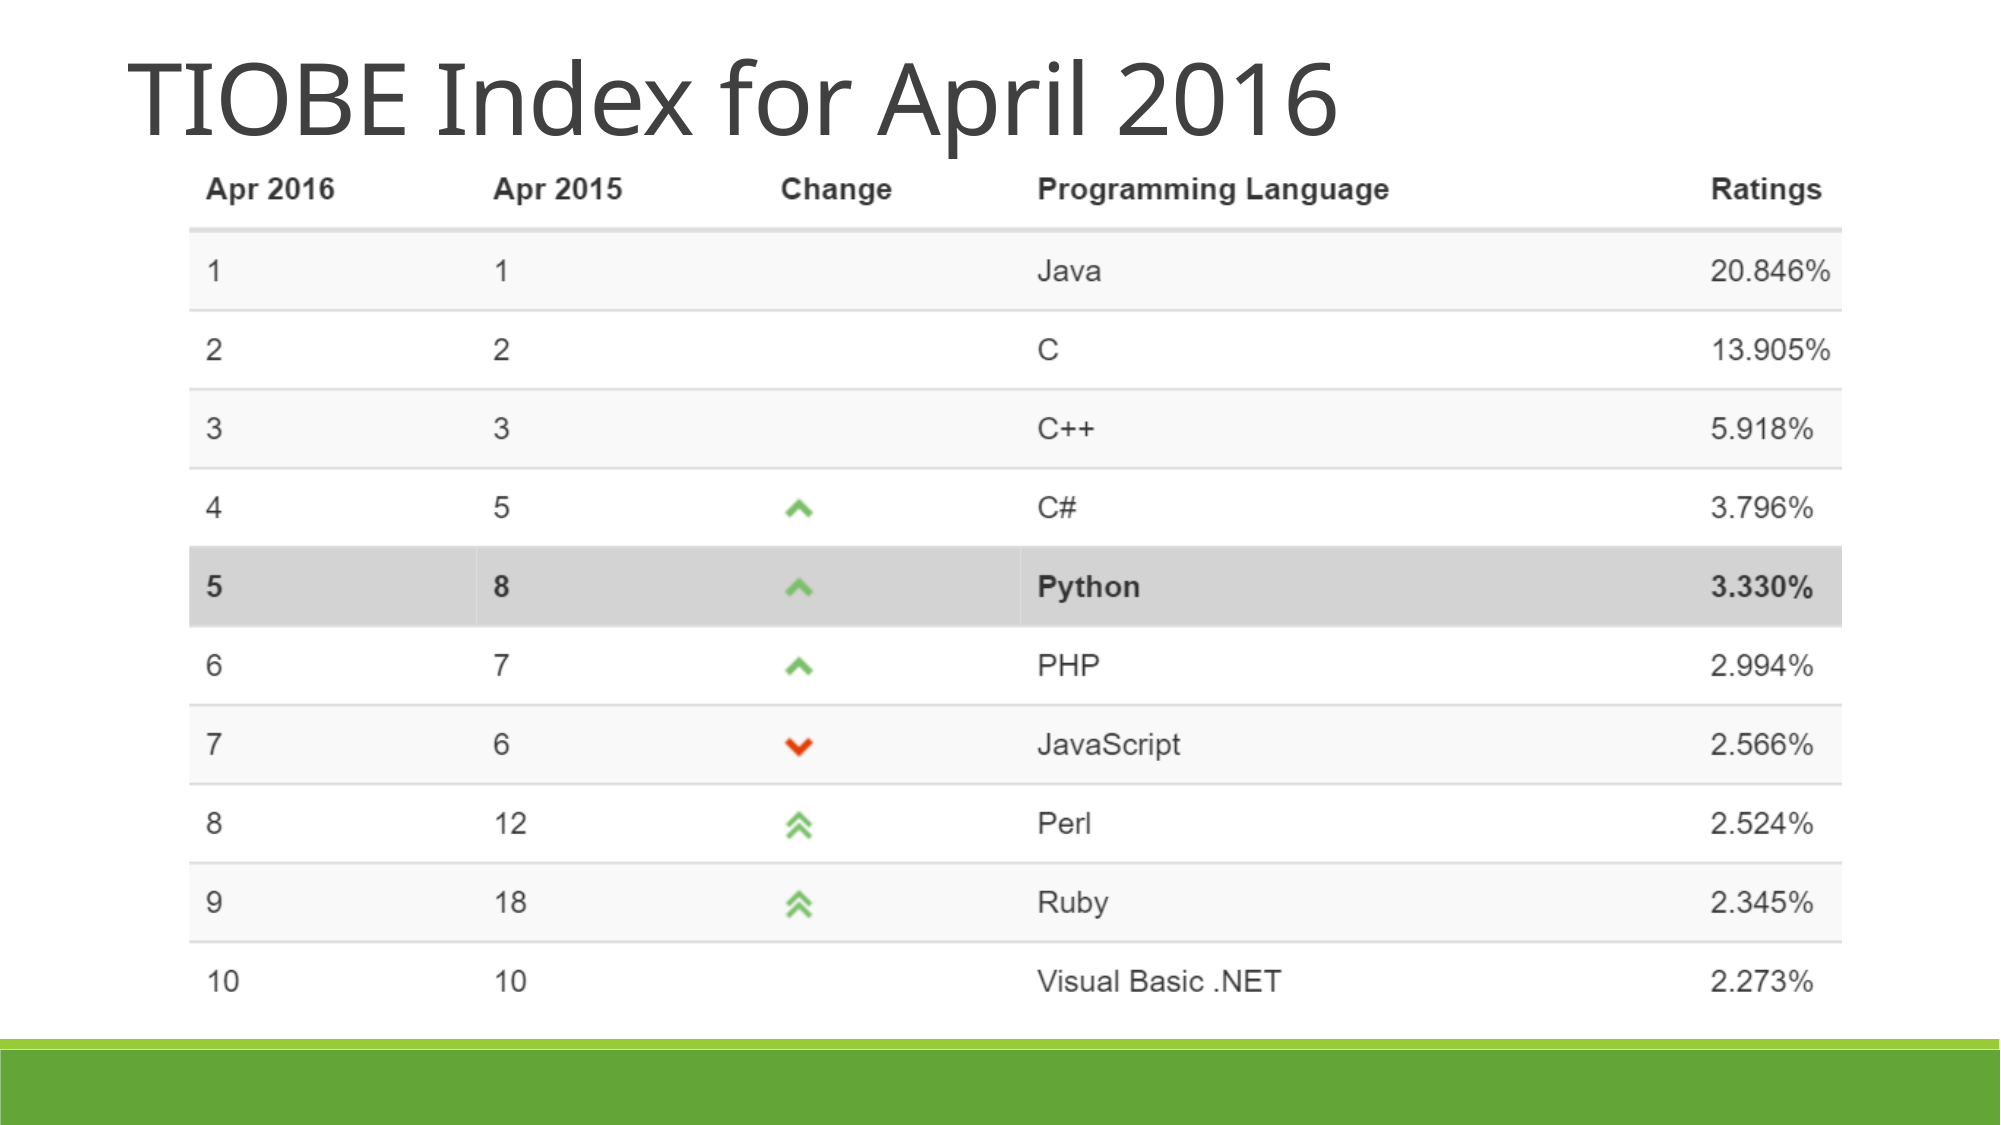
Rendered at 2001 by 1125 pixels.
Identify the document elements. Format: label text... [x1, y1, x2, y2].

title TIOBE Index for April 2016 [112, 0, 1763, 164]
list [188, 162, 1842, 1012]
